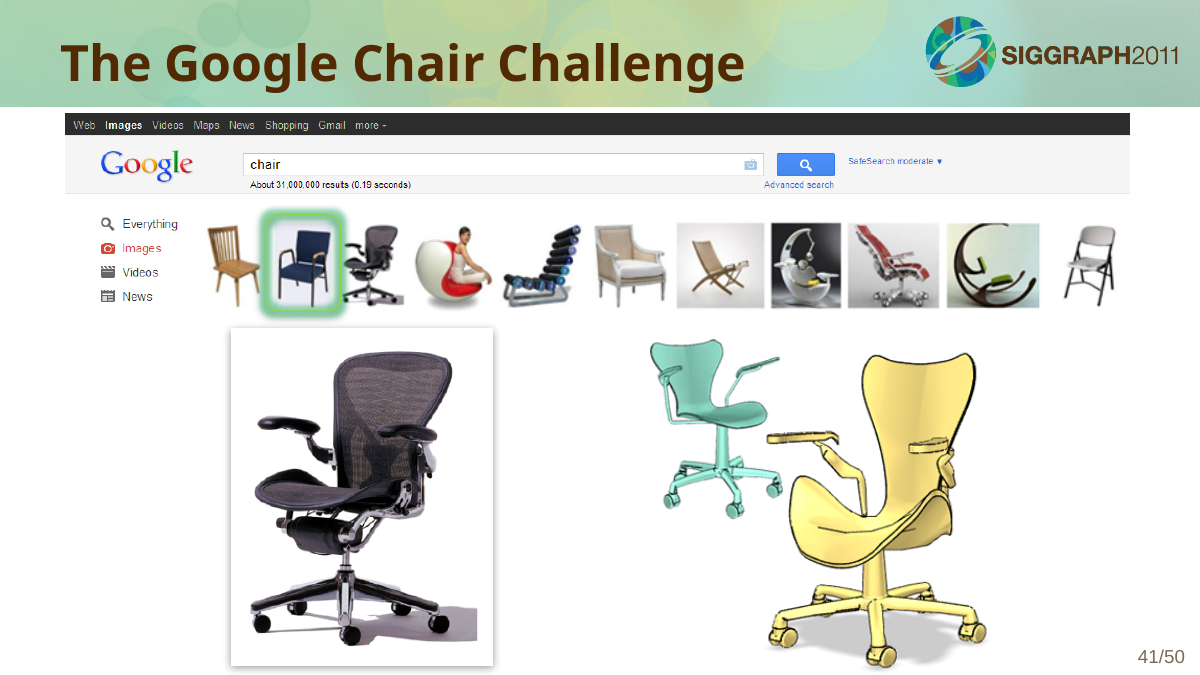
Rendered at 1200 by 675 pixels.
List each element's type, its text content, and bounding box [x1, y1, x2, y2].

text_box The Google Chair Challenge [48, 24, 1090, 97]
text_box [65, 112, 1131, 320]
picture [646, 335, 993, 674]
picture [245, 342, 479, 652]
picture [0, 0, 1200, 107]
